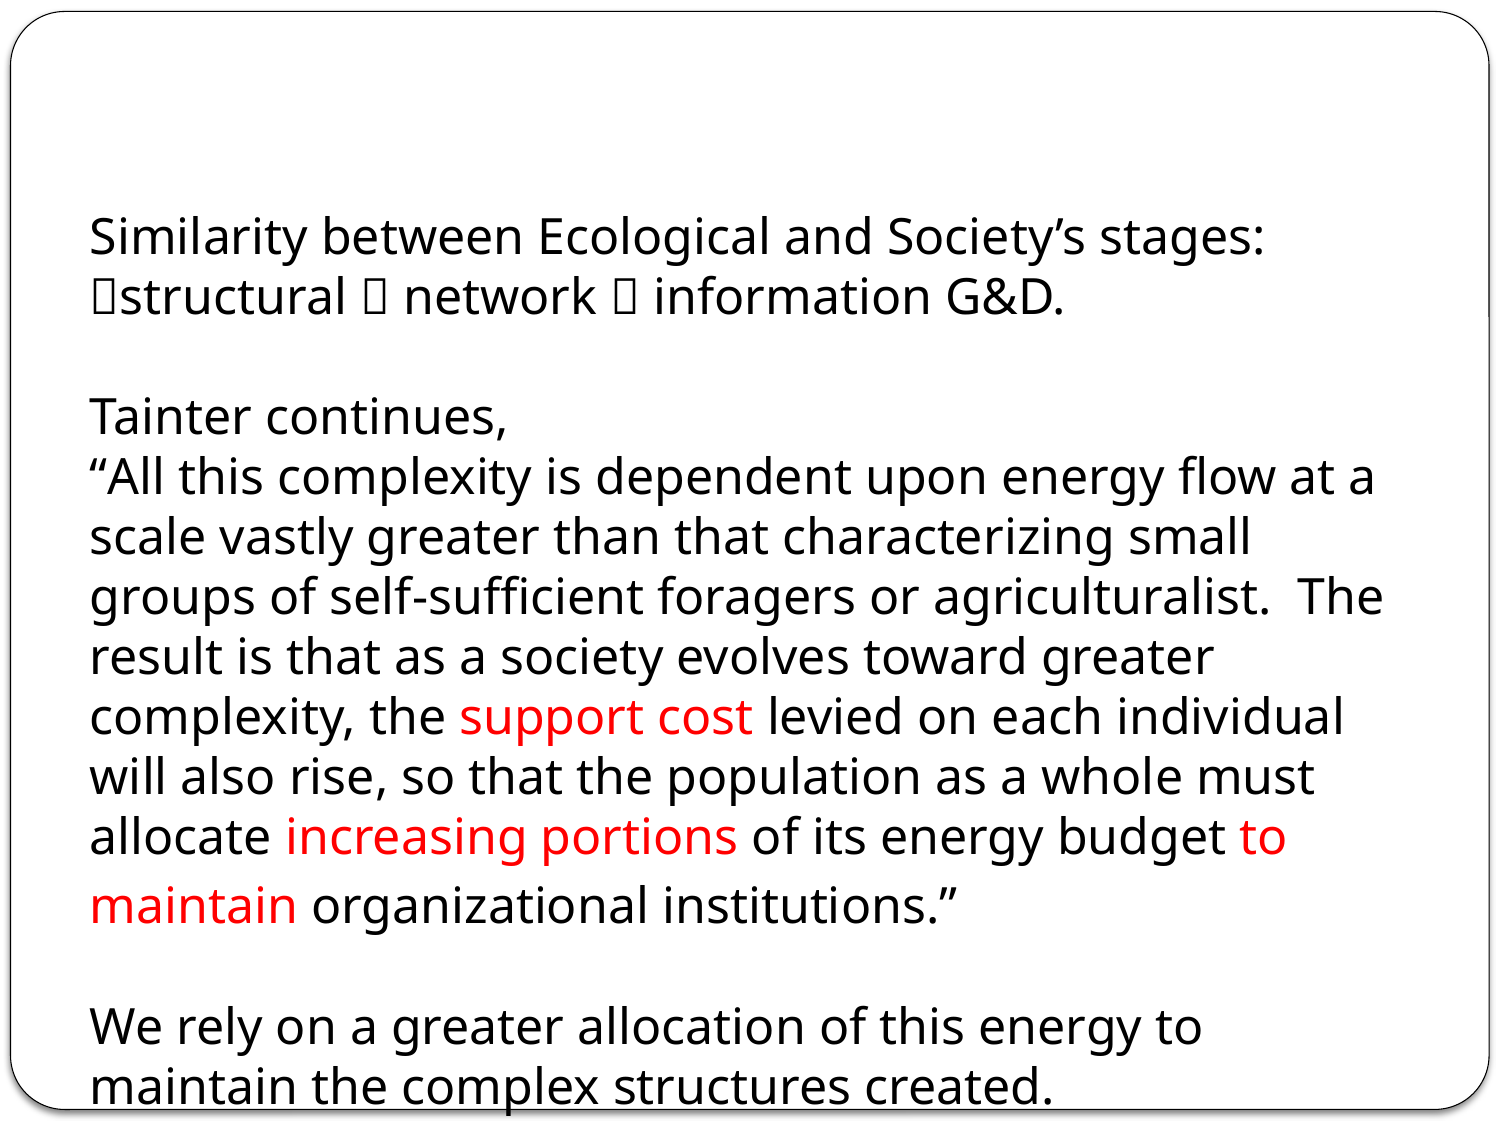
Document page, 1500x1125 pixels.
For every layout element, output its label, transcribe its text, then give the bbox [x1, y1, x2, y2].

text_box Similarity between Ecological and Society’s stages: structural  network  information G&D. Tainter continues, “All this complexity is dependent upon energy flow at a scale vastly greater than that characterizing small groups of self-sufficient foragers or agriculturalist. The result is that as a society evolves toward greater complexity, the support cost levied on each individual will also rise, so that the population as a whole must allocate increasing portions of its energy budget to maintain organizational institutions.” We rely on a greater allocation of this energy to maintain the complex structures created. [74, 137, 1438, 1123]
